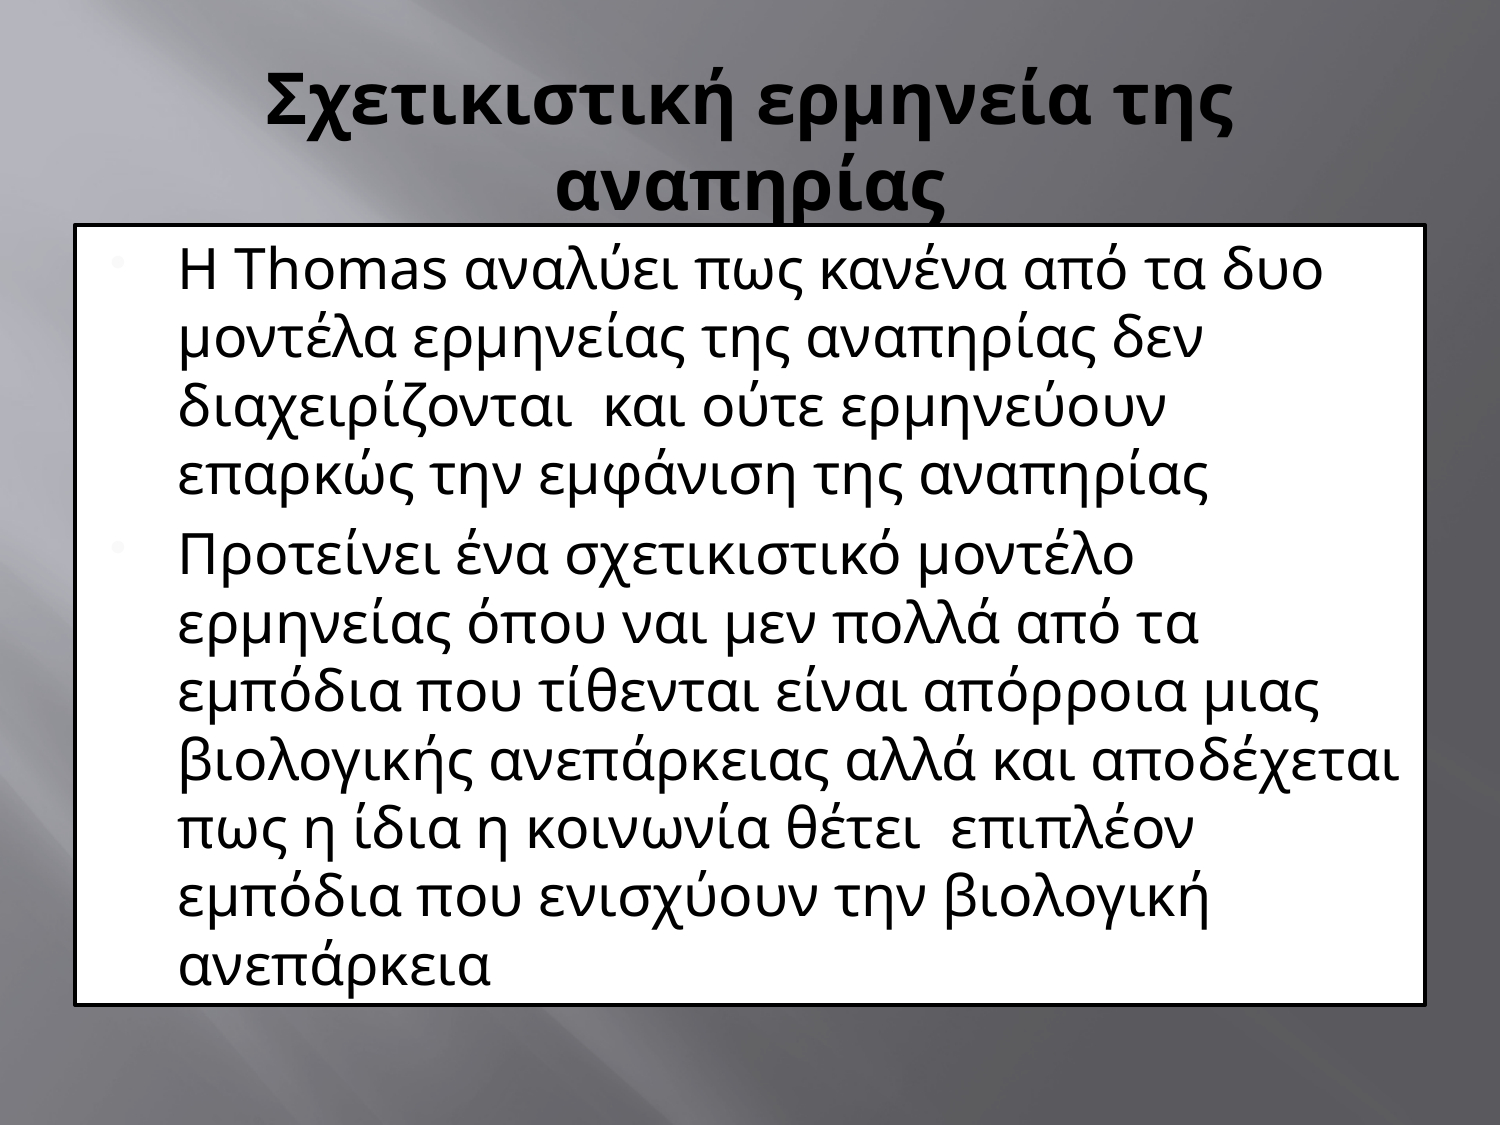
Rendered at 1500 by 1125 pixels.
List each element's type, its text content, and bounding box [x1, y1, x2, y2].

list Η Thomas αναλύει πως κανένα από τα δυο μοντέλα ερμηνείας της αναπηρίας δεν διαχειρίζονται και ούτε ερμηνεύουν επαρκώς την εμφάνιση της αναπηρίας Προτείνει ένα σχετικιστικό μοντέλο ερμηνείας όπου ναι μεν πολλά από τα εμπόδια που τίθενται είναι απόρροια μιας βιολογικής ανεπάρκειας αλλά και αποδέχεται πως η ίδια η κοινωνία θέτει επιπλέον εμπόδια που ενισχύουν την βιολογική ανεπάρκεια [73, 223, 1427, 1007]
title Σχετικιστική ερμηνεία της αναπηρίας [75, 45, 1425, 223]
